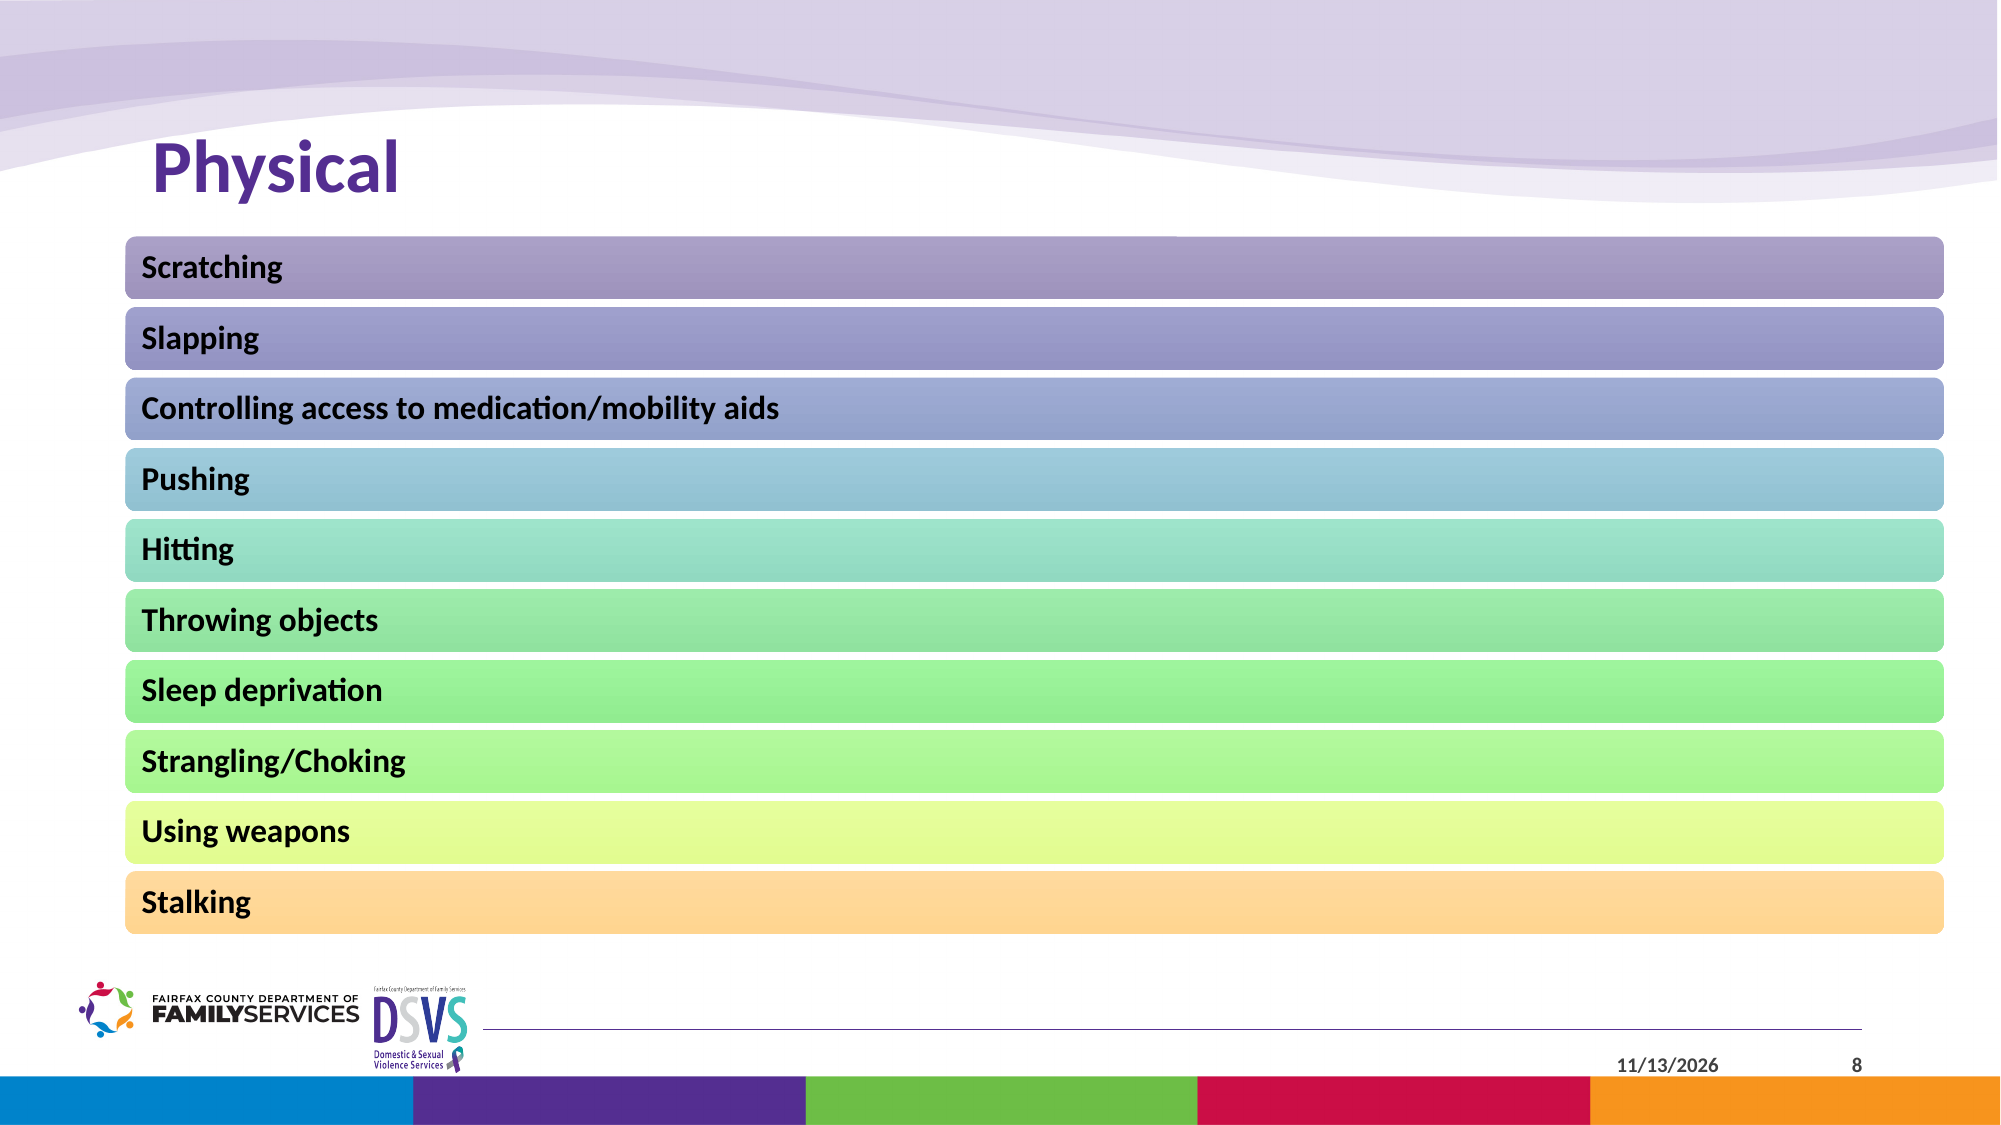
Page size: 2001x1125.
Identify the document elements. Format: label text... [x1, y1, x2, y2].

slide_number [1268, 1042, 1719, 1086]
picture [0, 0, 2001, 1125]
title Physical [137, 59, 1863, 221]
slide_number 8 [1743, 1042, 1863, 1086]
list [125, 221, 1944, 950]
